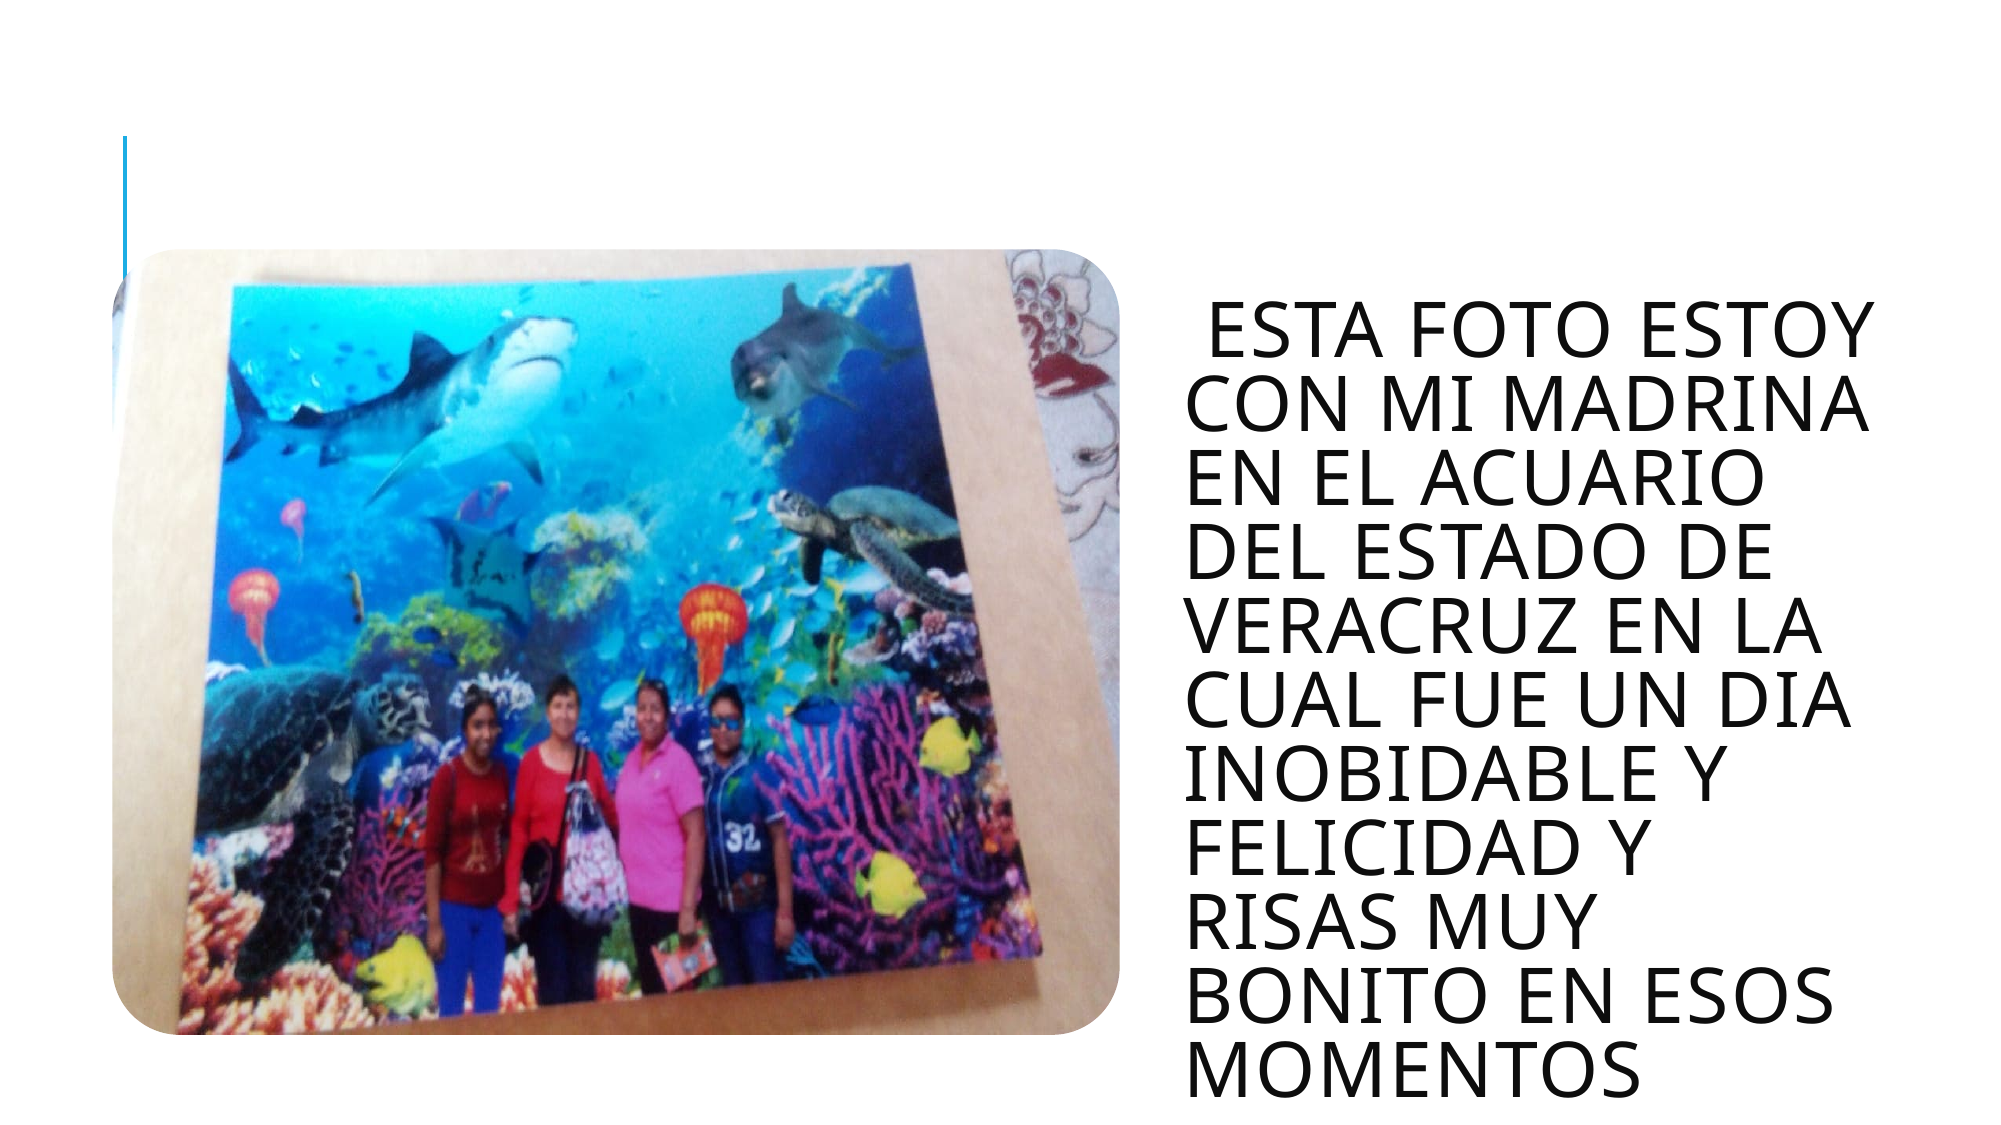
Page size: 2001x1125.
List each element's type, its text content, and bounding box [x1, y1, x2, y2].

title ESTA FOTO ESTOY CON MI MADRINA EN EL ACUARIO DEL ESTADO DE VERACRUZ EN LA CUAL FUE UN DIA INOBIDABLE Y FELICIDAD Y RISAS MUY BONITO EN ESOS MOMENTOS [1168, 285, 1898, 1125]
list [112, 249, 1120, 1036]
